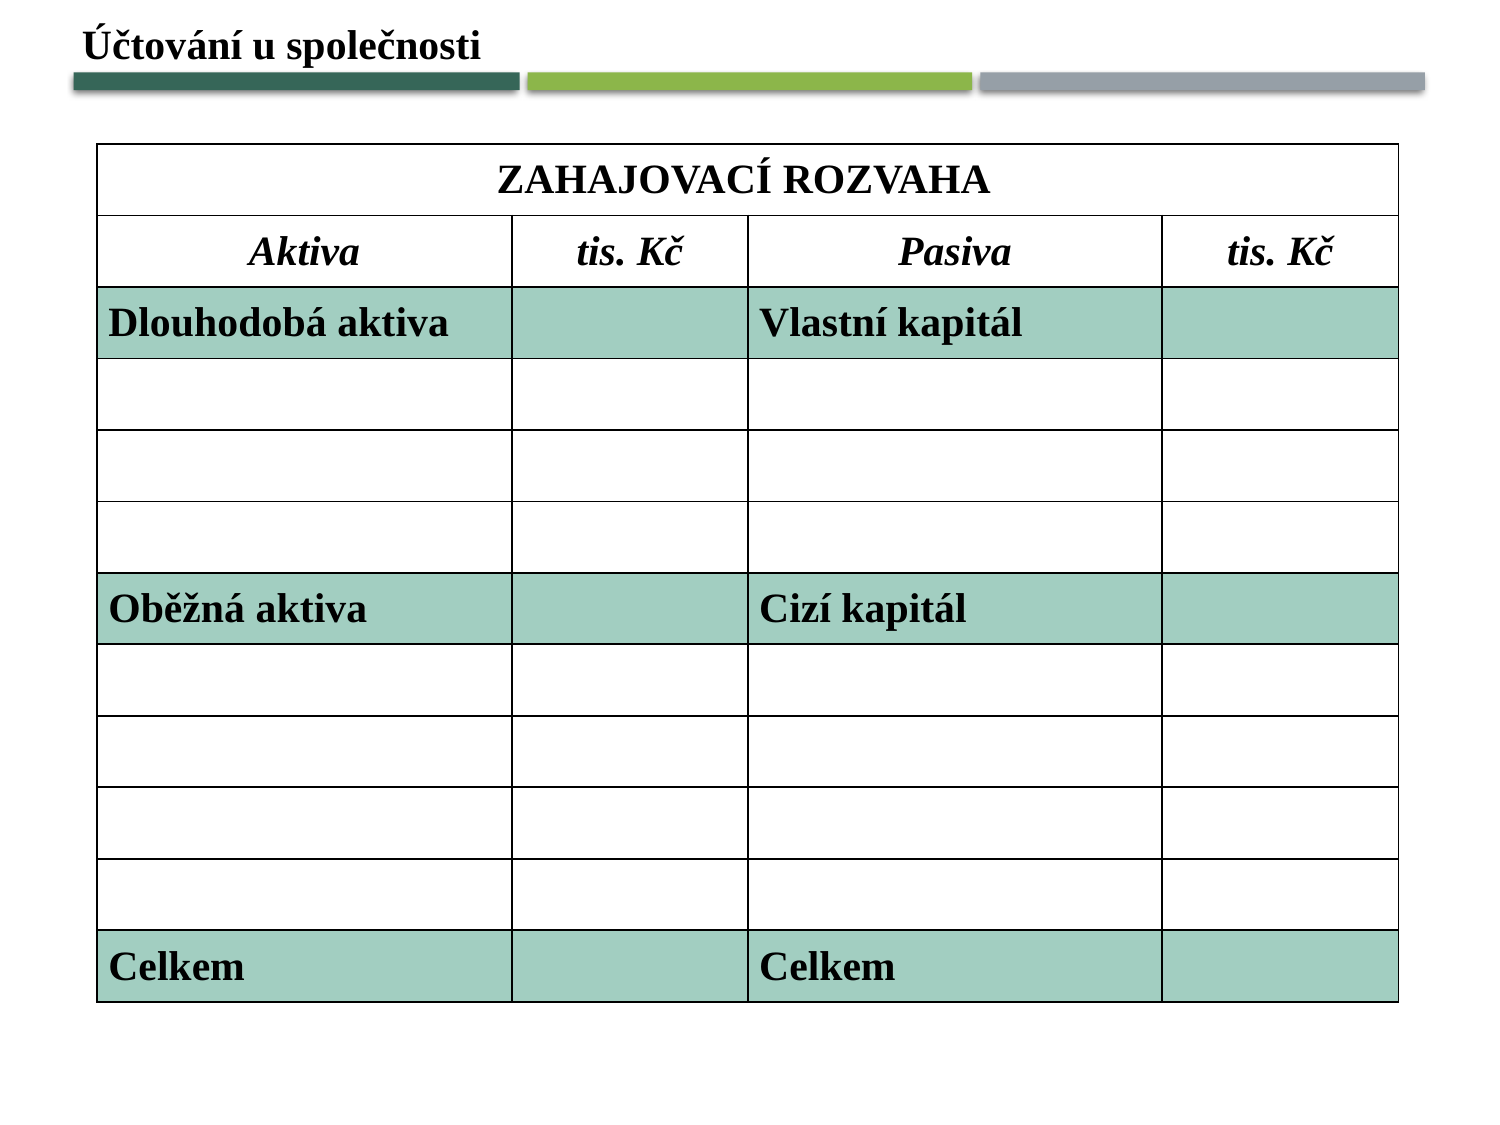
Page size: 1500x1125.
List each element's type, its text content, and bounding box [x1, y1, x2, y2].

table_cell [749, 860, 1161, 929]
table_cell [1163, 645, 1398, 715]
table_cell Dlouhodobá aktiva [98, 288, 511, 358]
table_header ZAHAJOVACÍ ROZVAHA [98, 145, 1398, 215]
table_cell Oběžná aktiva [98, 574, 511, 643]
table_cell [513, 788, 747, 858]
table_cell Cizí kapitál [749, 574, 1161, 643]
table_cell tis. Kč [513, 216, 747, 286]
table_cell Pasiva [749, 216, 1161, 286]
table_cell [1163, 931, 1398, 1001]
table_cell [513, 431, 747, 501]
table_cell Vlastní kapitál [749, 288, 1161, 358]
table_cell [1163, 288, 1398, 358]
table_cell [1163, 788, 1398, 858]
table_cell [513, 645, 747, 715]
table_cell [98, 359, 511, 429]
table_cell [513, 860, 747, 929]
table_cell Celkem [98, 931, 511, 1001]
table_cell [513, 931, 747, 1001]
table_cell [98, 645, 511, 715]
table_cell Celkem [749, 931, 1161, 1001]
table_cell Aktiva [98, 216, 511, 286]
table_cell [1163, 574, 1398, 643]
table_cell [1163, 717, 1398, 786]
table_cell [98, 860, 511, 929]
table_cell [749, 359, 1161, 429]
table_cell [1163, 860, 1398, 929]
table_cell [98, 788, 511, 858]
table_cell [1163, 359, 1398, 429]
text_box Účtování u společnosti [67, 10, 497, 75]
table_cell [513, 574, 747, 643]
table_cell [749, 717, 1161, 786]
table_cell [1163, 502, 1398, 572]
table_cell [513, 288, 747, 358]
table_cell [98, 431, 511, 501]
table_cell [749, 788, 1161, 858]
table_cell [513, 359, 747, 429]
table_cell [749, 431, 1161, 501]
table_cell [749, 502, 1161, 572]
table_cell [98, 502, 511, 572]
table_cell tis. Kč [1163, 216, 1398, 286]
table_cell [1163, 431, 1398, 501]
table_cell [98, 717, 511, 786]
table_cell [513, 717, 747, 786]
table_cell [513, 502, 747, 572]
table_cell [749, 645, 1161, 715]
